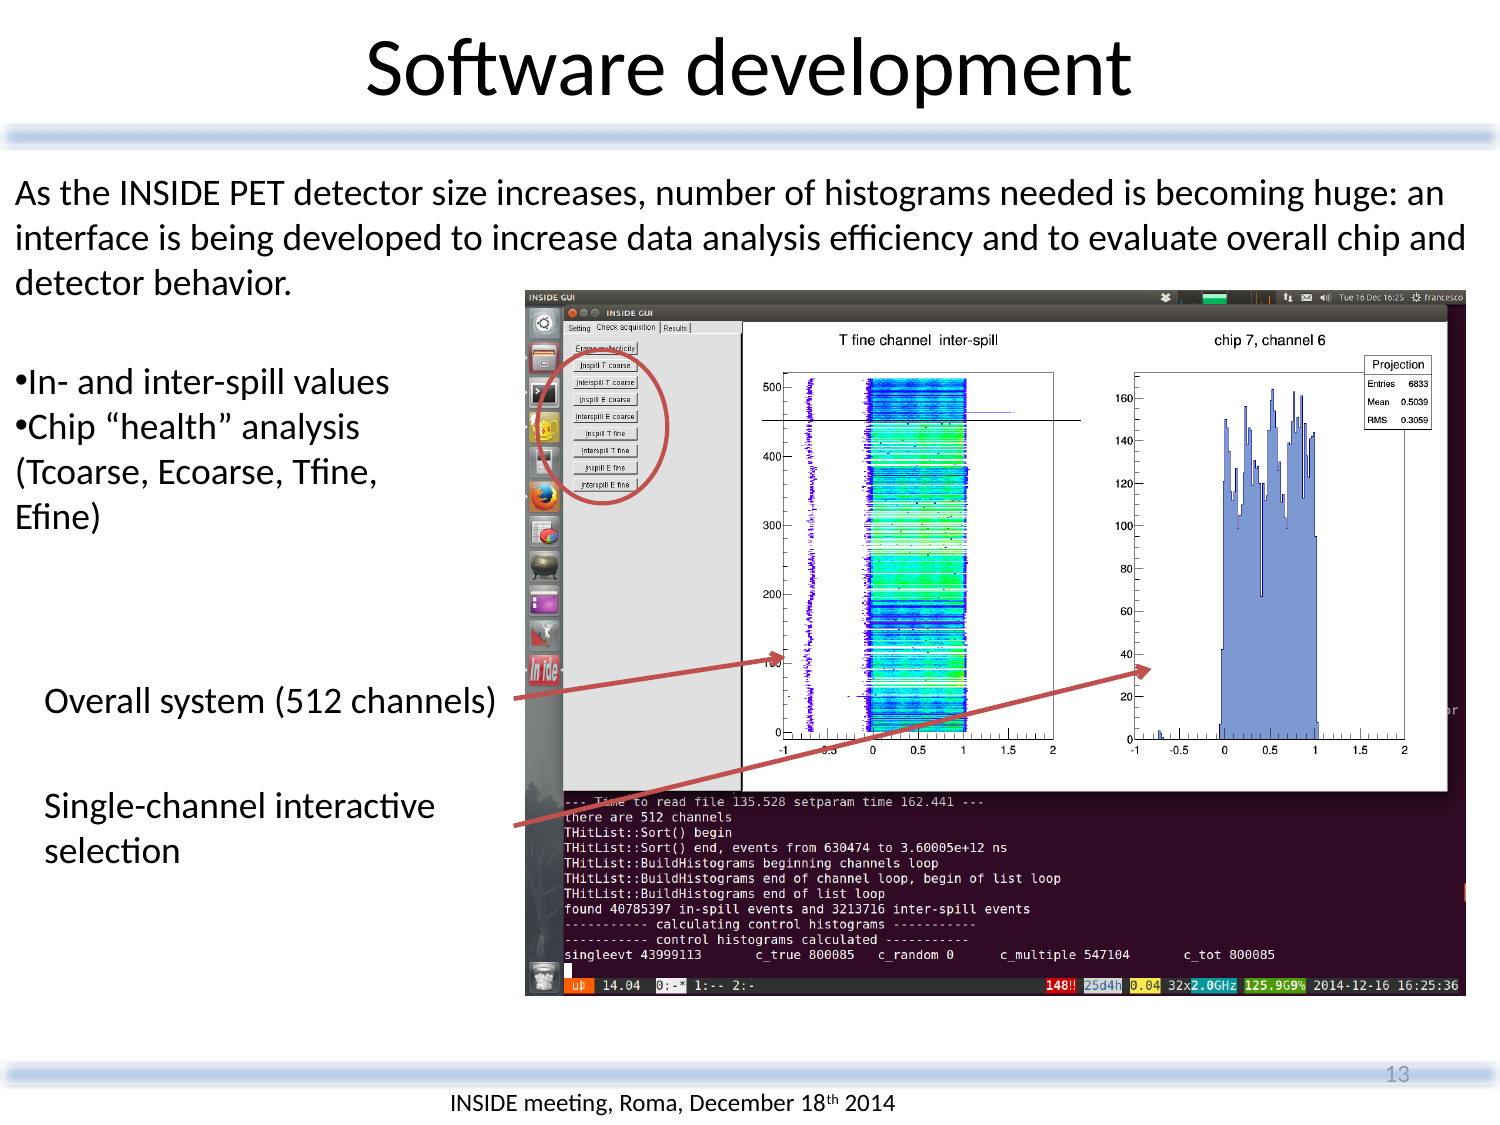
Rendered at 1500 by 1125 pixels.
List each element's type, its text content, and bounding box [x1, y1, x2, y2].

text_box INSIDE meeting, Roma, December 18th 2014 [0, 1079, 1500, 1125]
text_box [513, 656, 786, 668]
text_box In- and inter-spill values Chip “health” analysis (Tcoarse, Ecoarse, Tfine, Efine) [0, 349, 479, 545]
text_box As the INSIDE PET detector size increases, number of histograms needed is becoming huge: an interface is being developed to increase data analysis efficiency and to evaluate overall chip and detector behavior. [0, 160, 1500, 311]
text_box Single-channel interactive selection [29, 773, 514, 879]
picture [525, 290, 1467, 997]
text_box Software development [74, 0, 1425, 125]
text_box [513, 668, 1152, 827]
slide_number 13 [1074, 1042, 1425, 1103]
text_box Overall system (512 channels) [29, 668, 508, 729]
